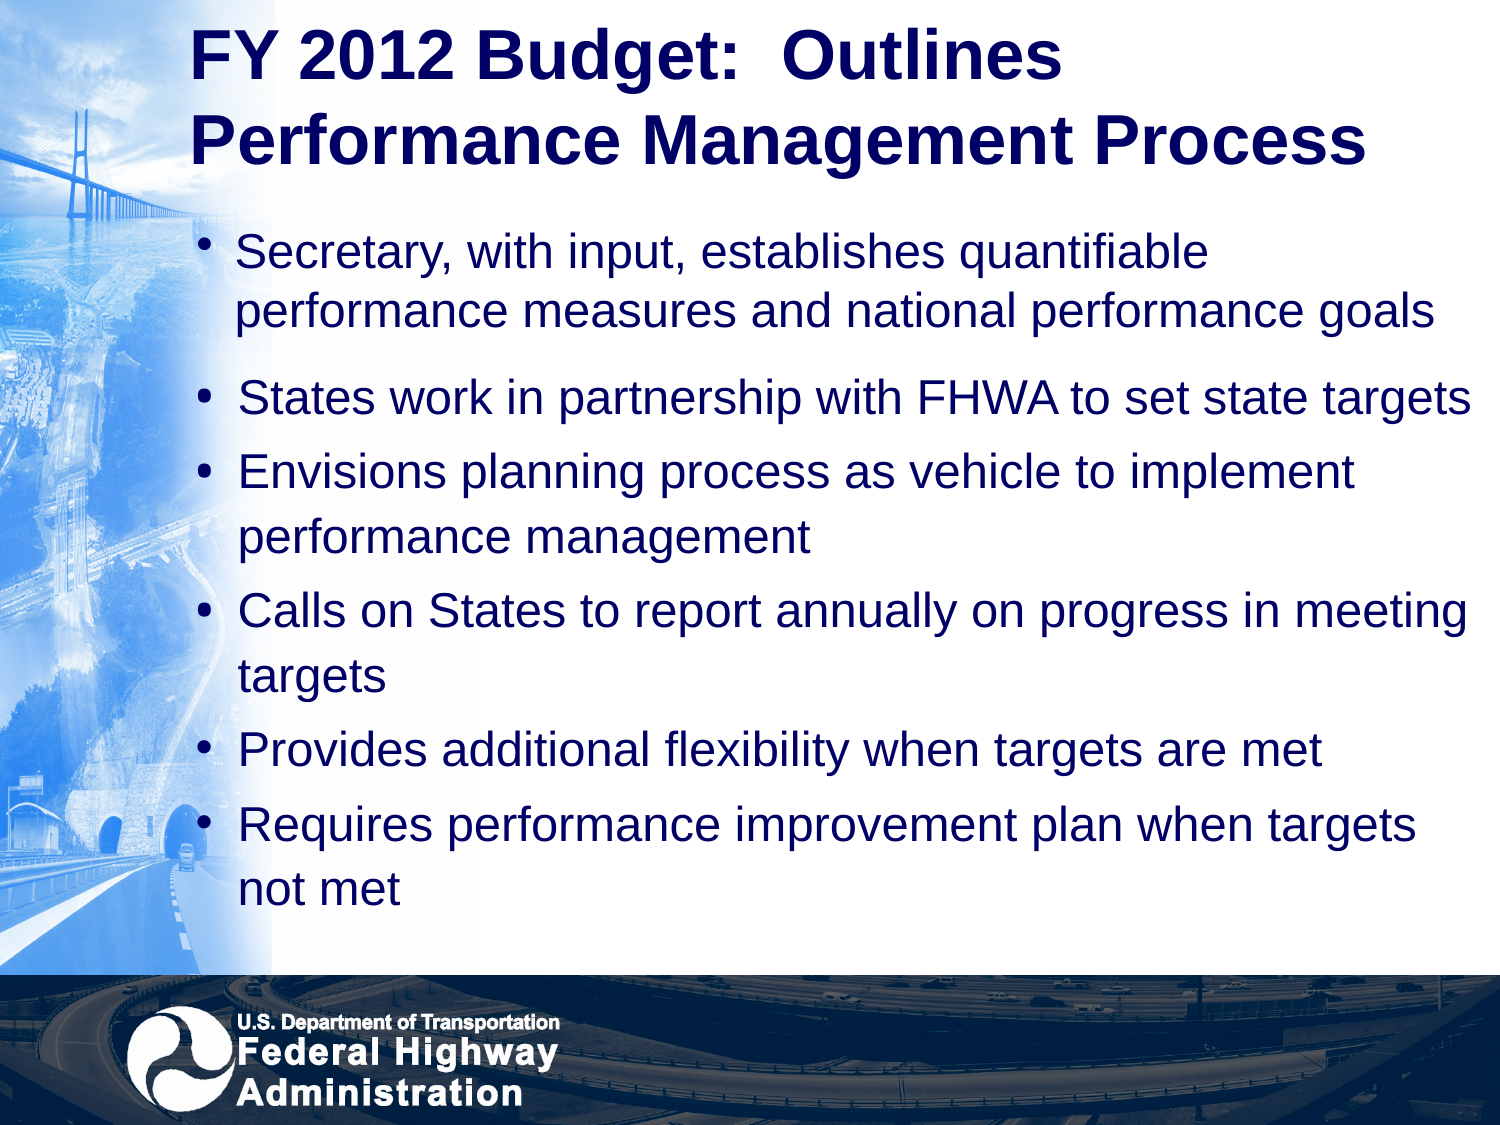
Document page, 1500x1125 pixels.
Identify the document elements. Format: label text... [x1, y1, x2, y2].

picture [0, 0, 475, 975]
list Secretary, with input, establishes quantifiable performance measures and national performance goals States work in partnership with FHWA to set state targets Envisions planning process as vehicle to implement performance management Calls on States to report annually on progress in meeting targets Provides additional flexibility when targets are met Requires performance improvement plan when targets not met [162, 212, 1500, 963]
title FY 2012 Budget: Outlines Performance Management Process [174, 0, 1463, 188]
picture [119, 997, 567, 1117]
